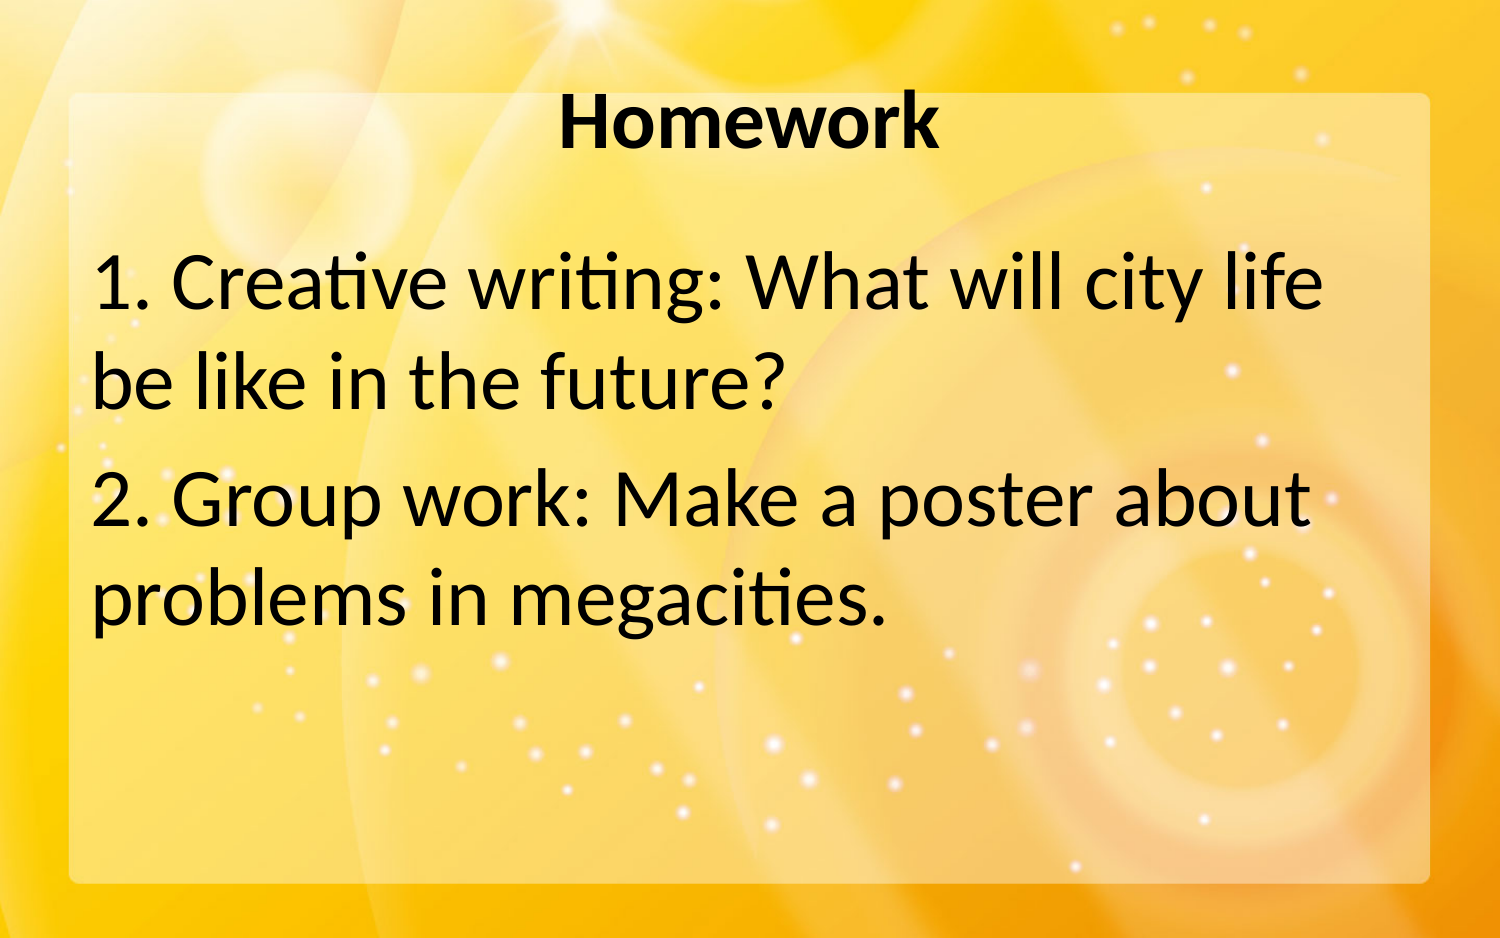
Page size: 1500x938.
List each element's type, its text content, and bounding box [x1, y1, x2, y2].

title Homework [75, 37, 1425, 194]
picture [0, 0, 1500, 938]
list 1. Creative writing: What will city life be like in the future? 2. Group work: Make a poster about problems in megacities. [75, 218, 1425, 838]
